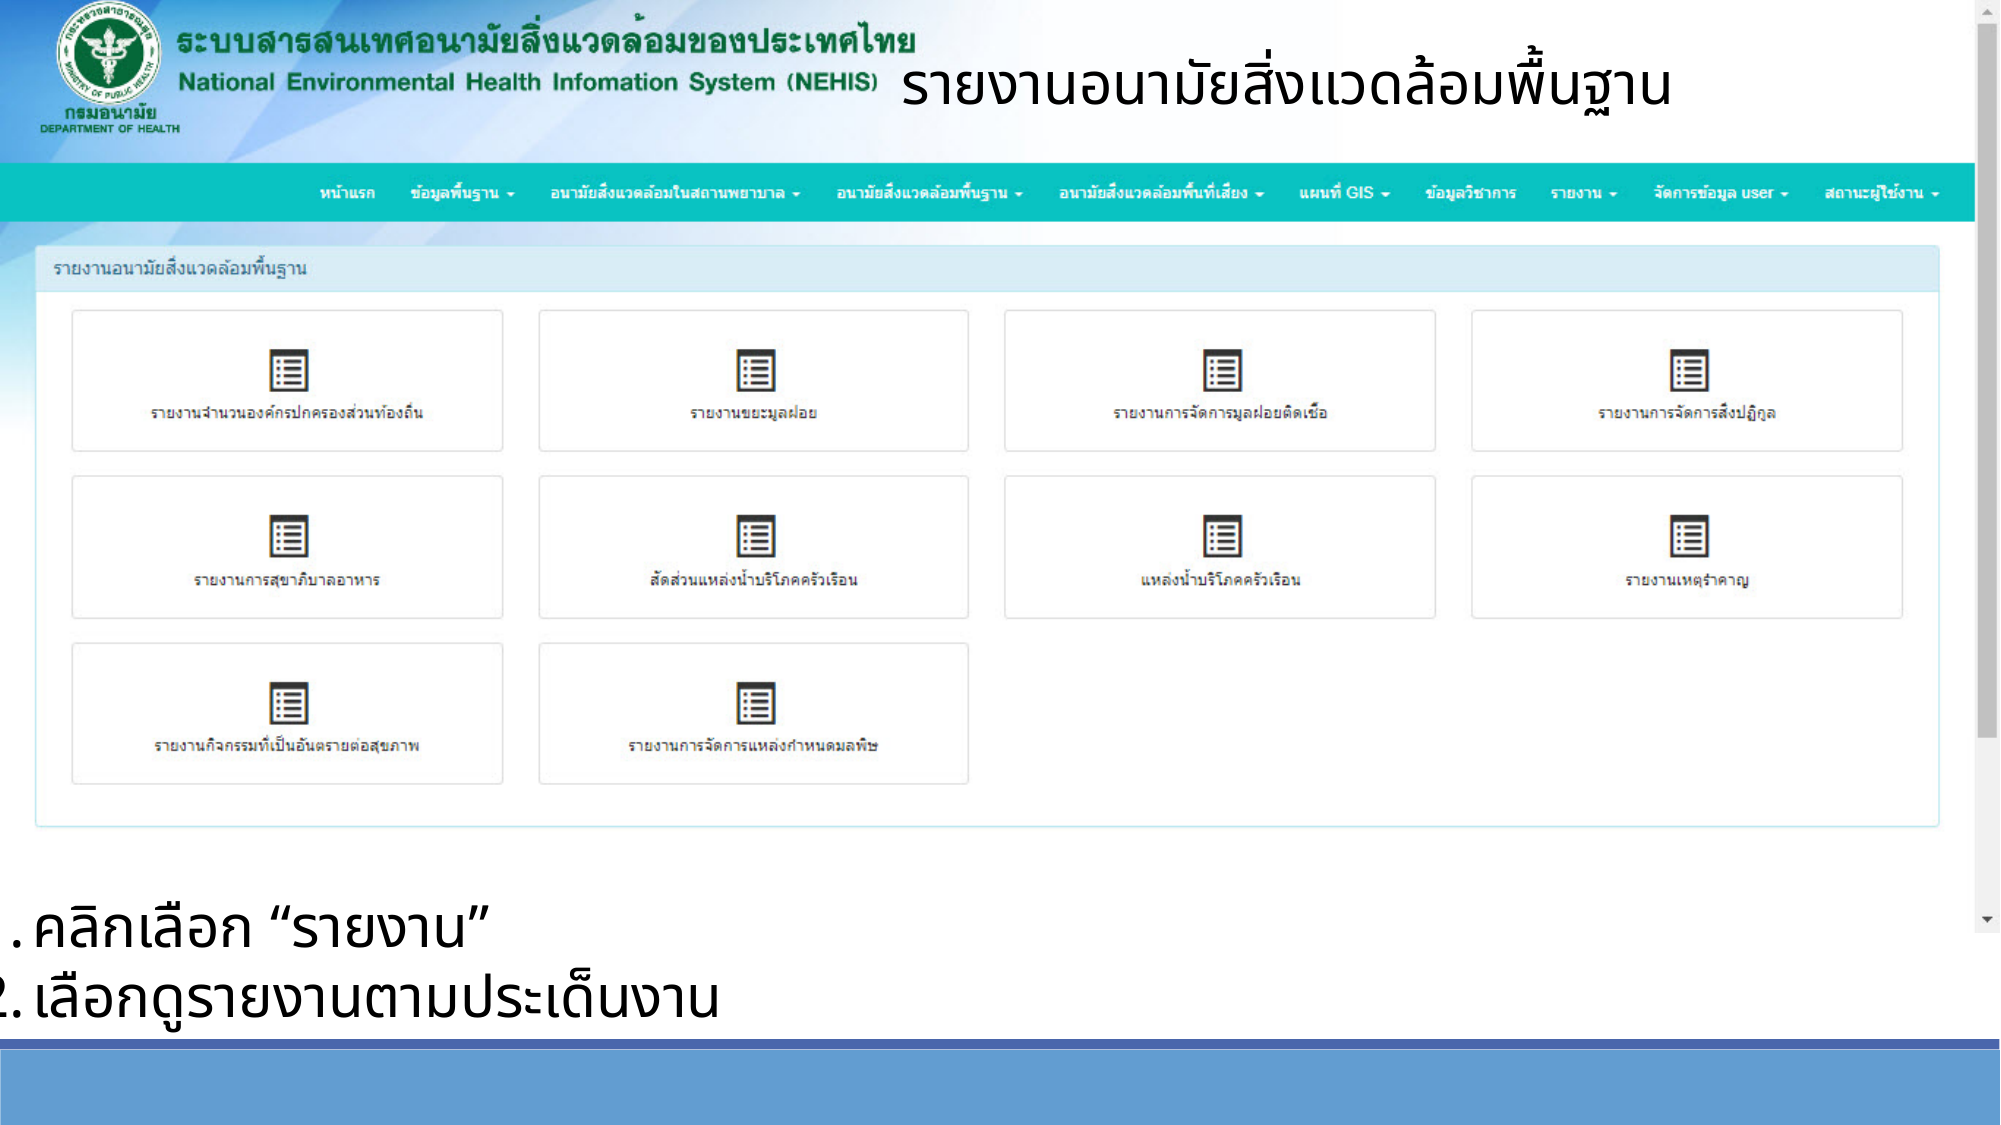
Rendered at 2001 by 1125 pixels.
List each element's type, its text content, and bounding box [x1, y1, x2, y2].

picture [0, 0, 2000, 934]
text_box คลิกเลือก “รายงาน” เลือกดูรายงานตามประเด็นงาน [0, 943, 738, 1037]
